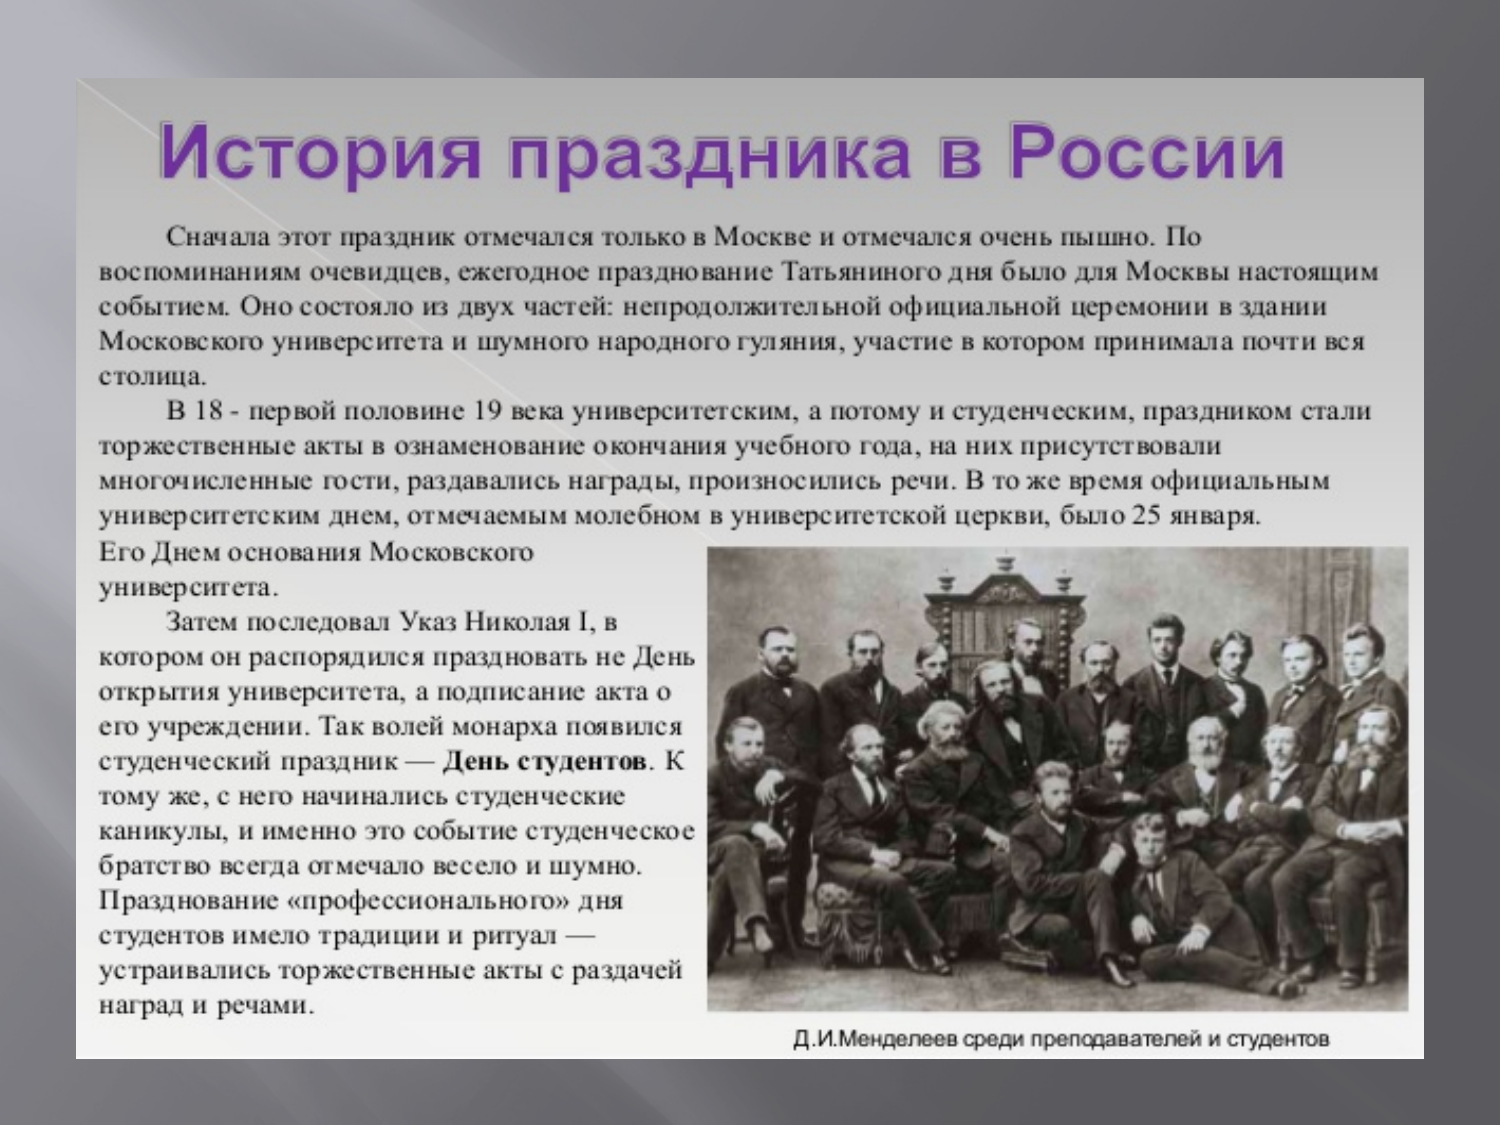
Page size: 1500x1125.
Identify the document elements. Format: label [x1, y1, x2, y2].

picture [76, 77, 1424, 1059]
